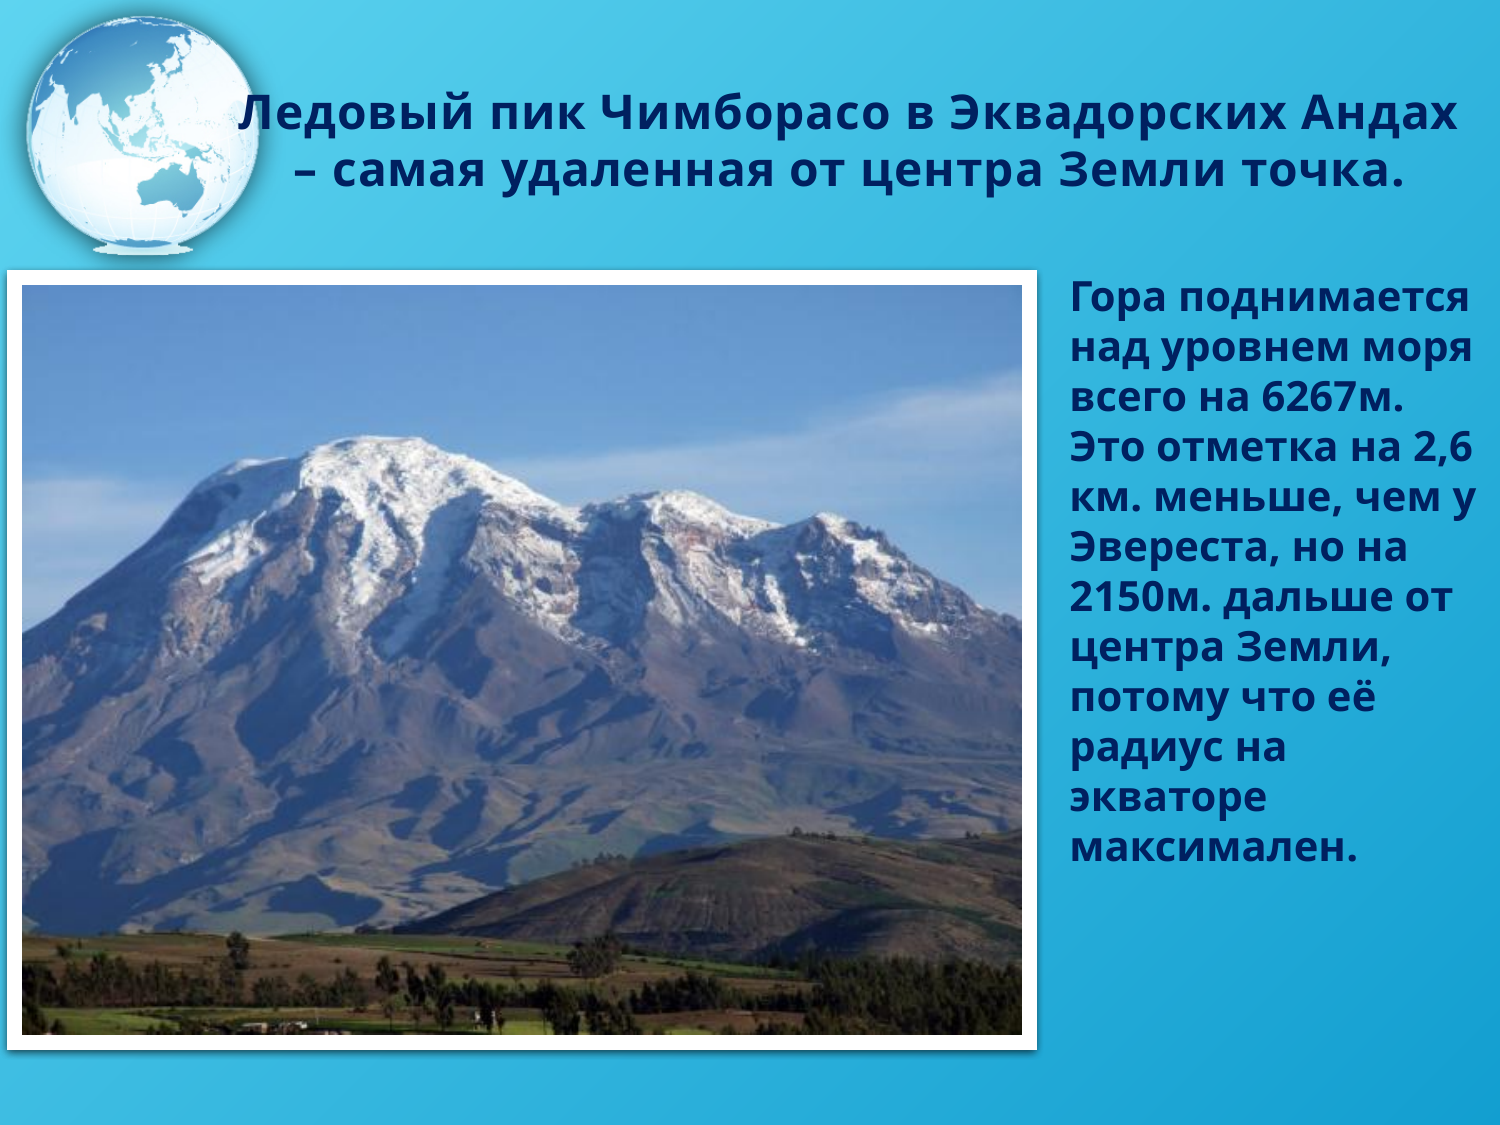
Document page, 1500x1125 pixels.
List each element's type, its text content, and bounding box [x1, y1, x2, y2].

picture [0, 0, 284, 272]
picture [21, 284, 1023, 1036]
title Ледовый пик Чимборасо в Эквадорских Андах – самая удаленная от центра Земли точка. [218, 45, 1483, 233]
list Гора поднимается над уровнем моря всего на 6267м. Это отметка на 2,6 км. меньше, чем у Эвереста, но на 2150м. дальше от центра Земли, потому что её радиус на экваторе максимален. [998, 262, 1500, 965]
